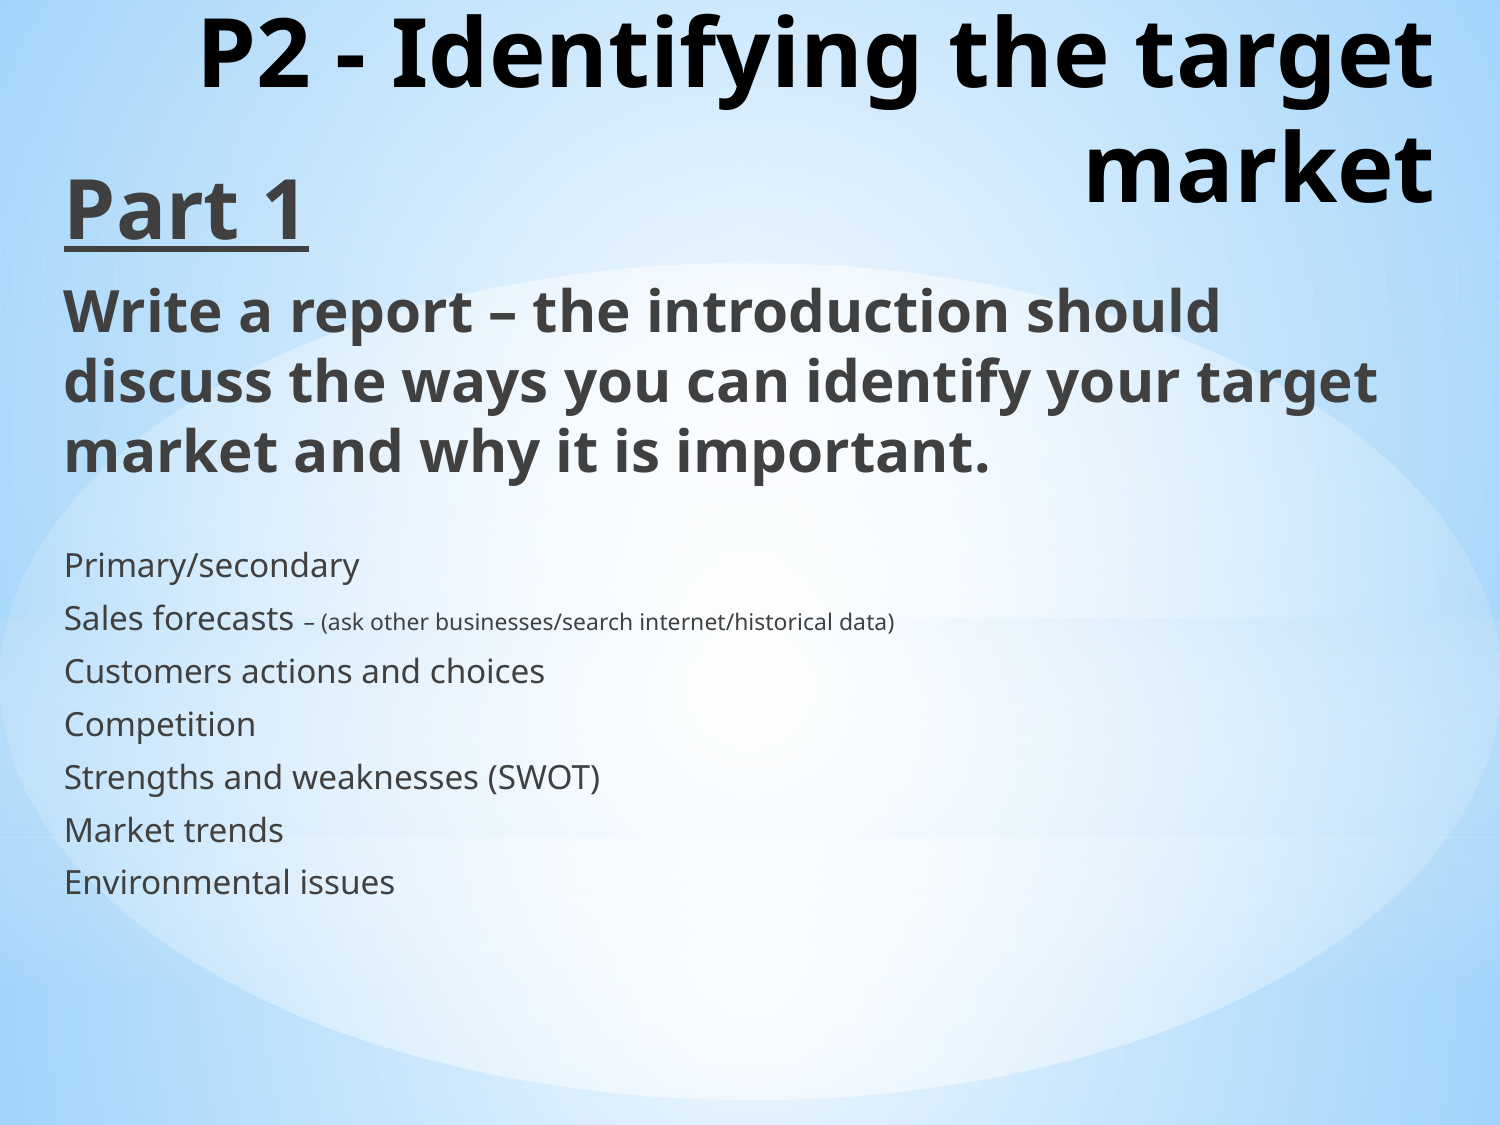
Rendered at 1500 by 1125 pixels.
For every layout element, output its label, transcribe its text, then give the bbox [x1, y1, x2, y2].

title P2 - Identifying the target market [100, 0, 1451, 172]
list Part 1 Write a report – the introduction should discuss the ways you can identify your target market and why it is important. Primary/secondary Sales forecasts – (ask other businesses/search internet/historical data) Customers actions and choices Competition Strengths and weaknesses (SWOT) Market trends Environmental issues [41, 149, 1427, 622]
